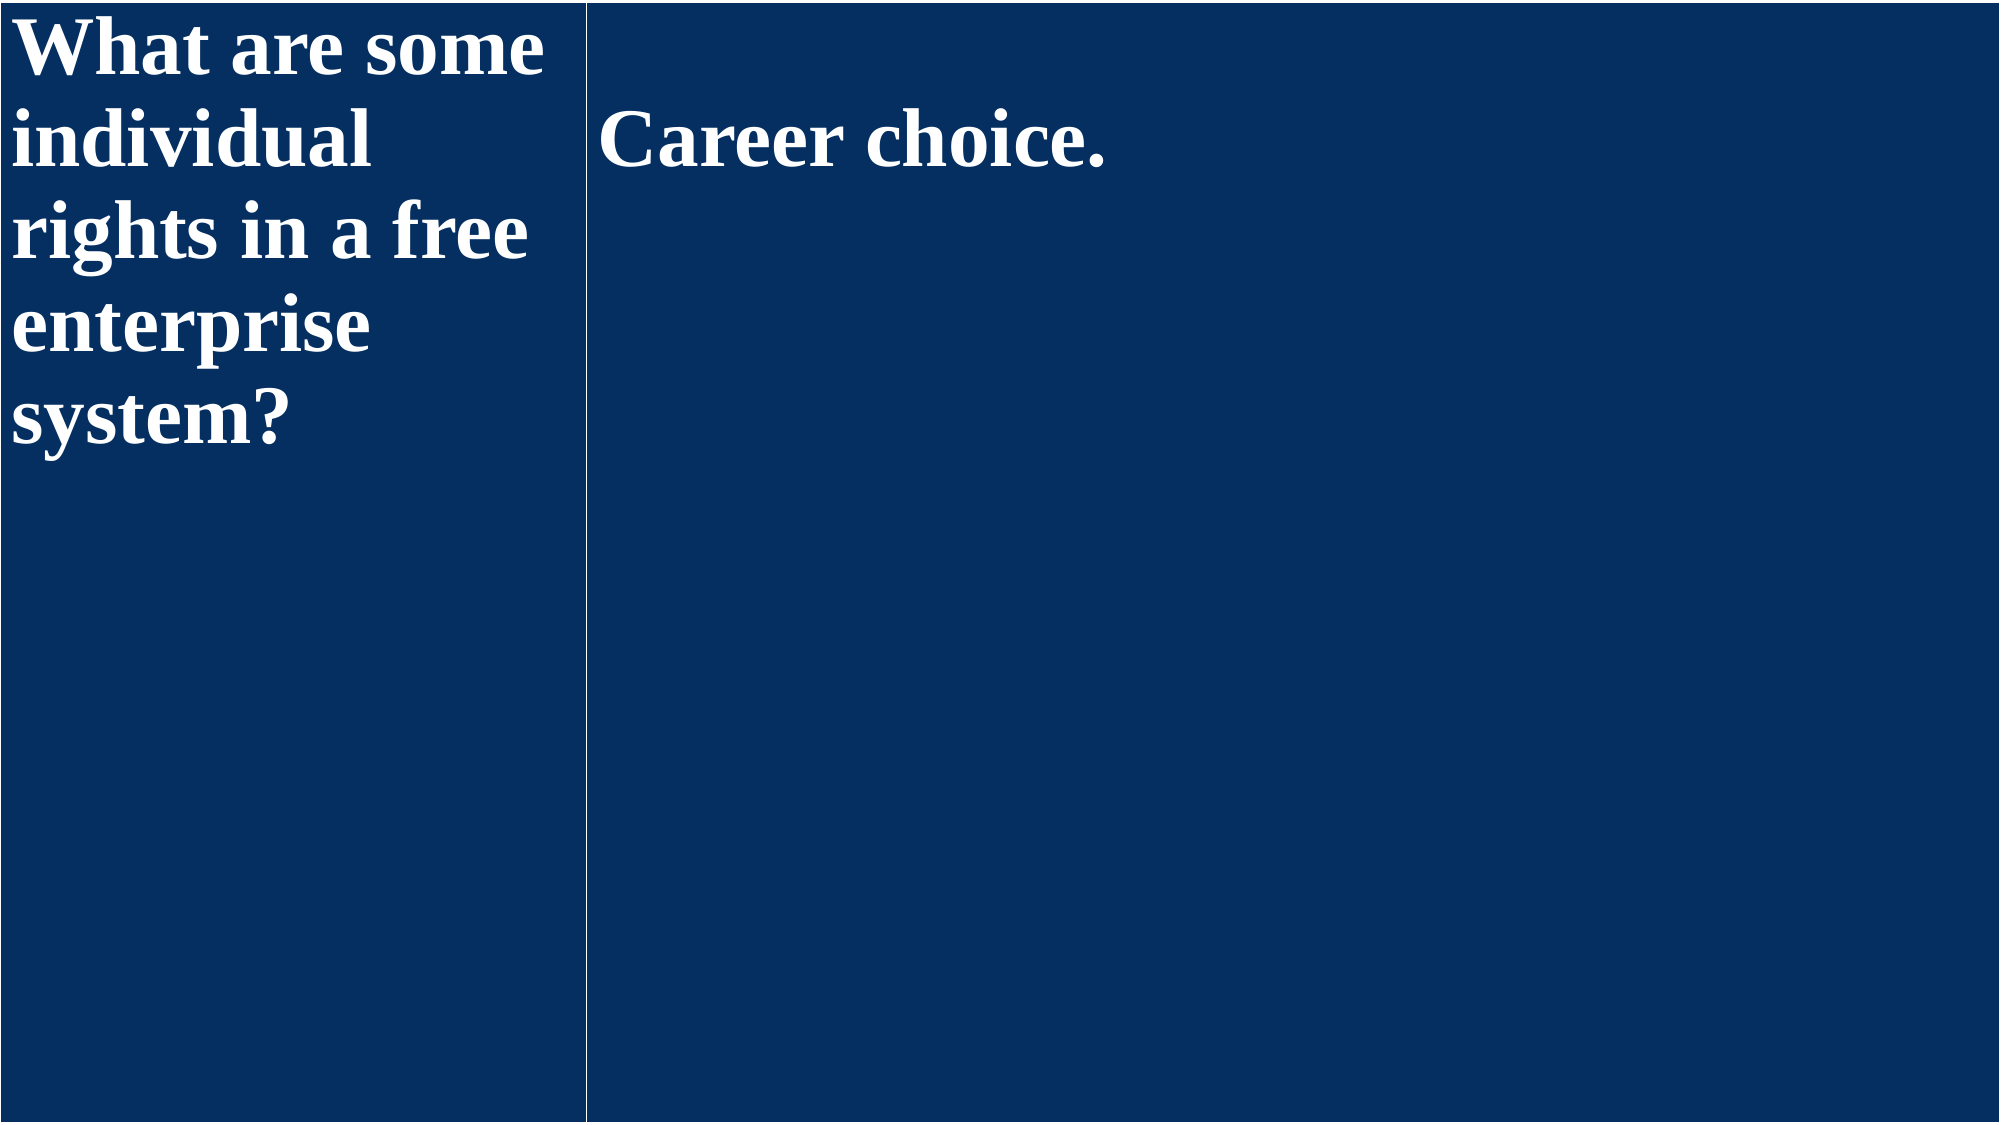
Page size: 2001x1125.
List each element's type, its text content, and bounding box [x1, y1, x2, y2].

table_header Career choice. [587, 3, 1999, 1122]
table_header What are some individual rights in a free enterprise system? [1, 3, 586, 1122]
